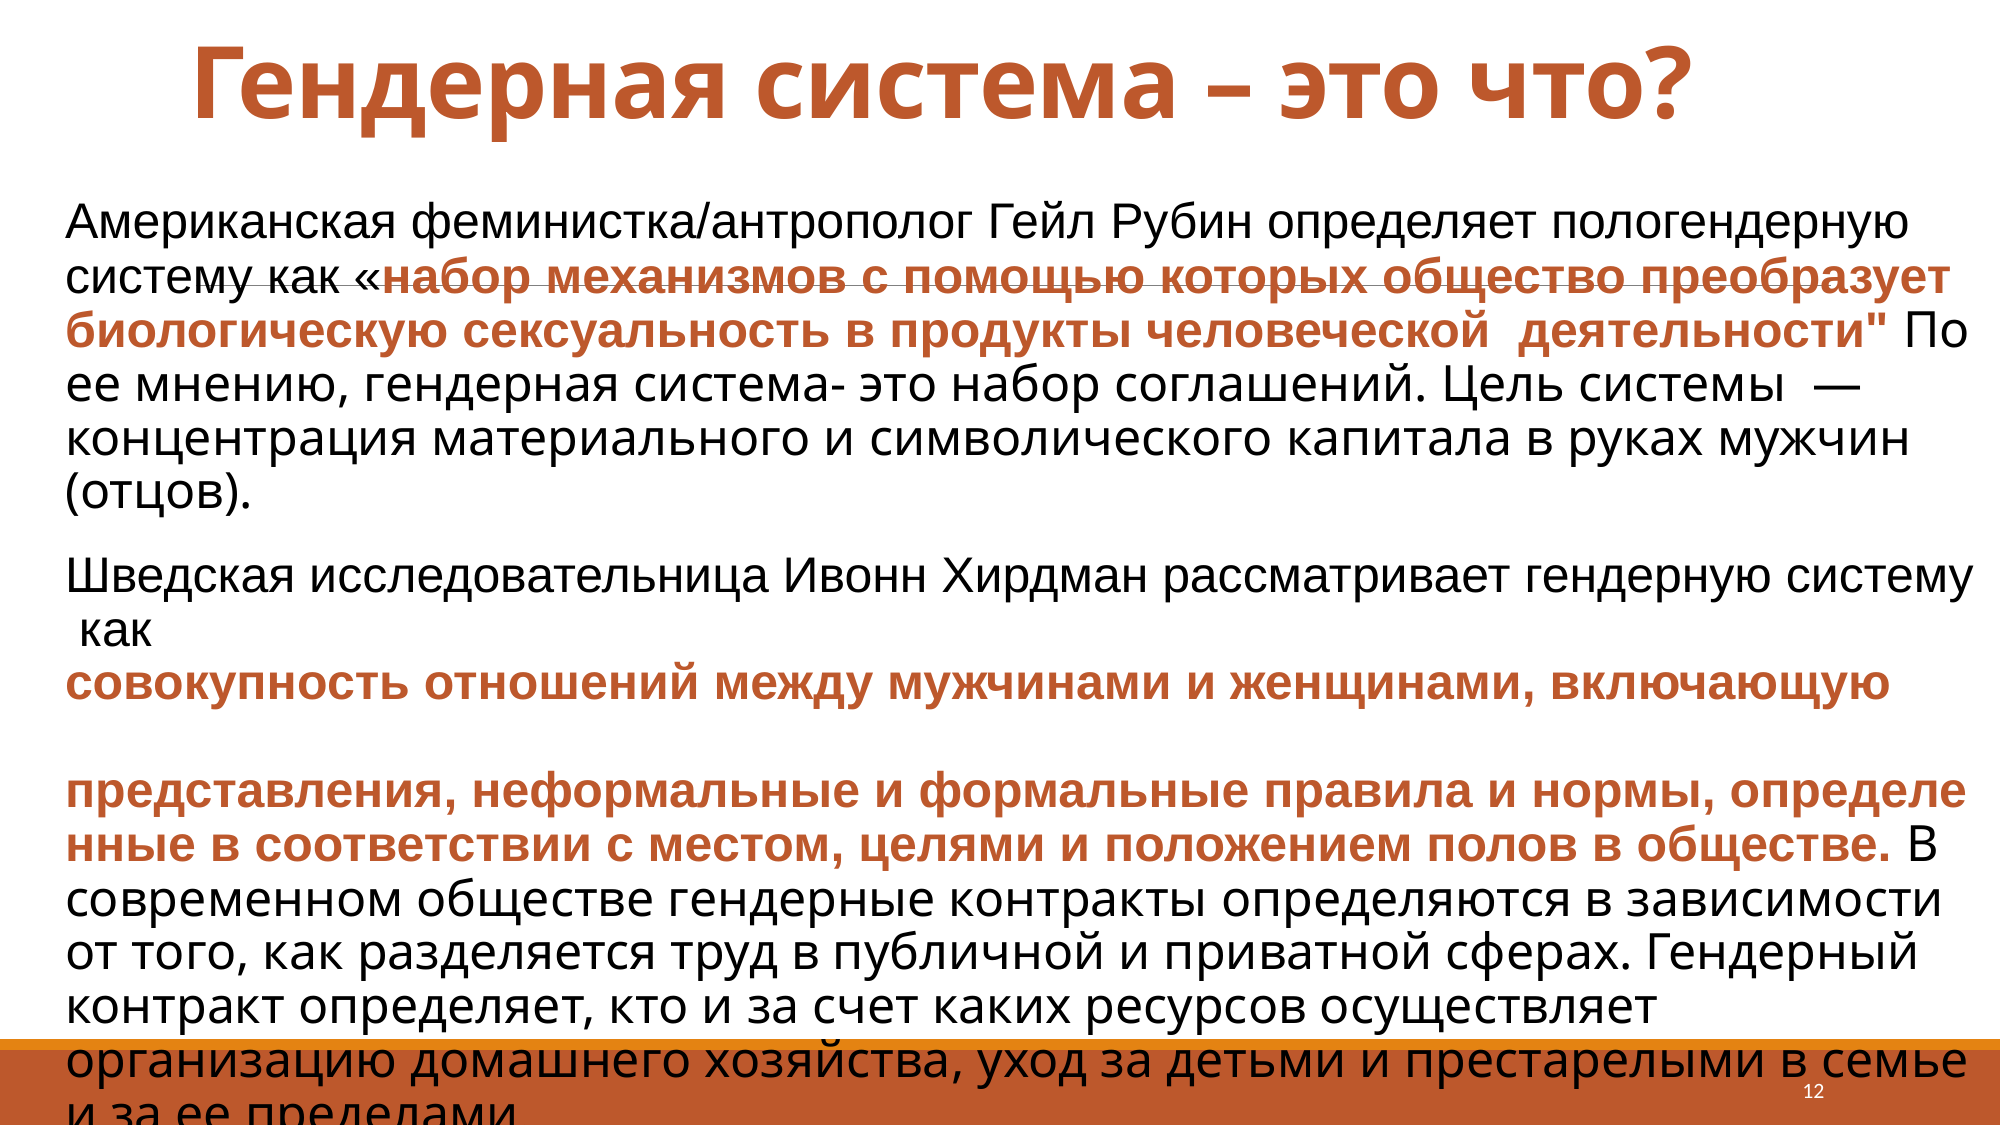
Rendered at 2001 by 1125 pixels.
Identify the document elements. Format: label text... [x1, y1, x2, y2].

title Гендерная система – это что? [174, 5, 1825, 147]
slide_number 12 [1624, 1059, 1840, 1120]
list Американская феминистка/антрополог Гейл Рубин определяет пологендерную систему как «набор механизмов с помощью которых общество преобразует биологическую сексуальность в продукты человеческой деятельности" По ее мнению, гендерная система- это набор соглашений. Цель системы — концентрация материального и символического капитала в руках мужчин (отцов). Шведская исследовательница Ивонн Хирдман рассматривает гендерную систему как совокупность отношений между мужчинами и женщинами, включающую представления, неформальные и формальные правила и нормы, определенные в соответствии с местом, целями и положением полов в обществе. В современном обществе гендерные контракты определяются в зависимости от того, как разделяется труд в публичной и приватной сферах. Гендерный контракт определяет, кто и за счет каких ресурсов осуществляет организацию домашнего хозяйства, уход за детьми и престарелыми в семье и за ее пределами. [50, 188, 1982, 1032]
